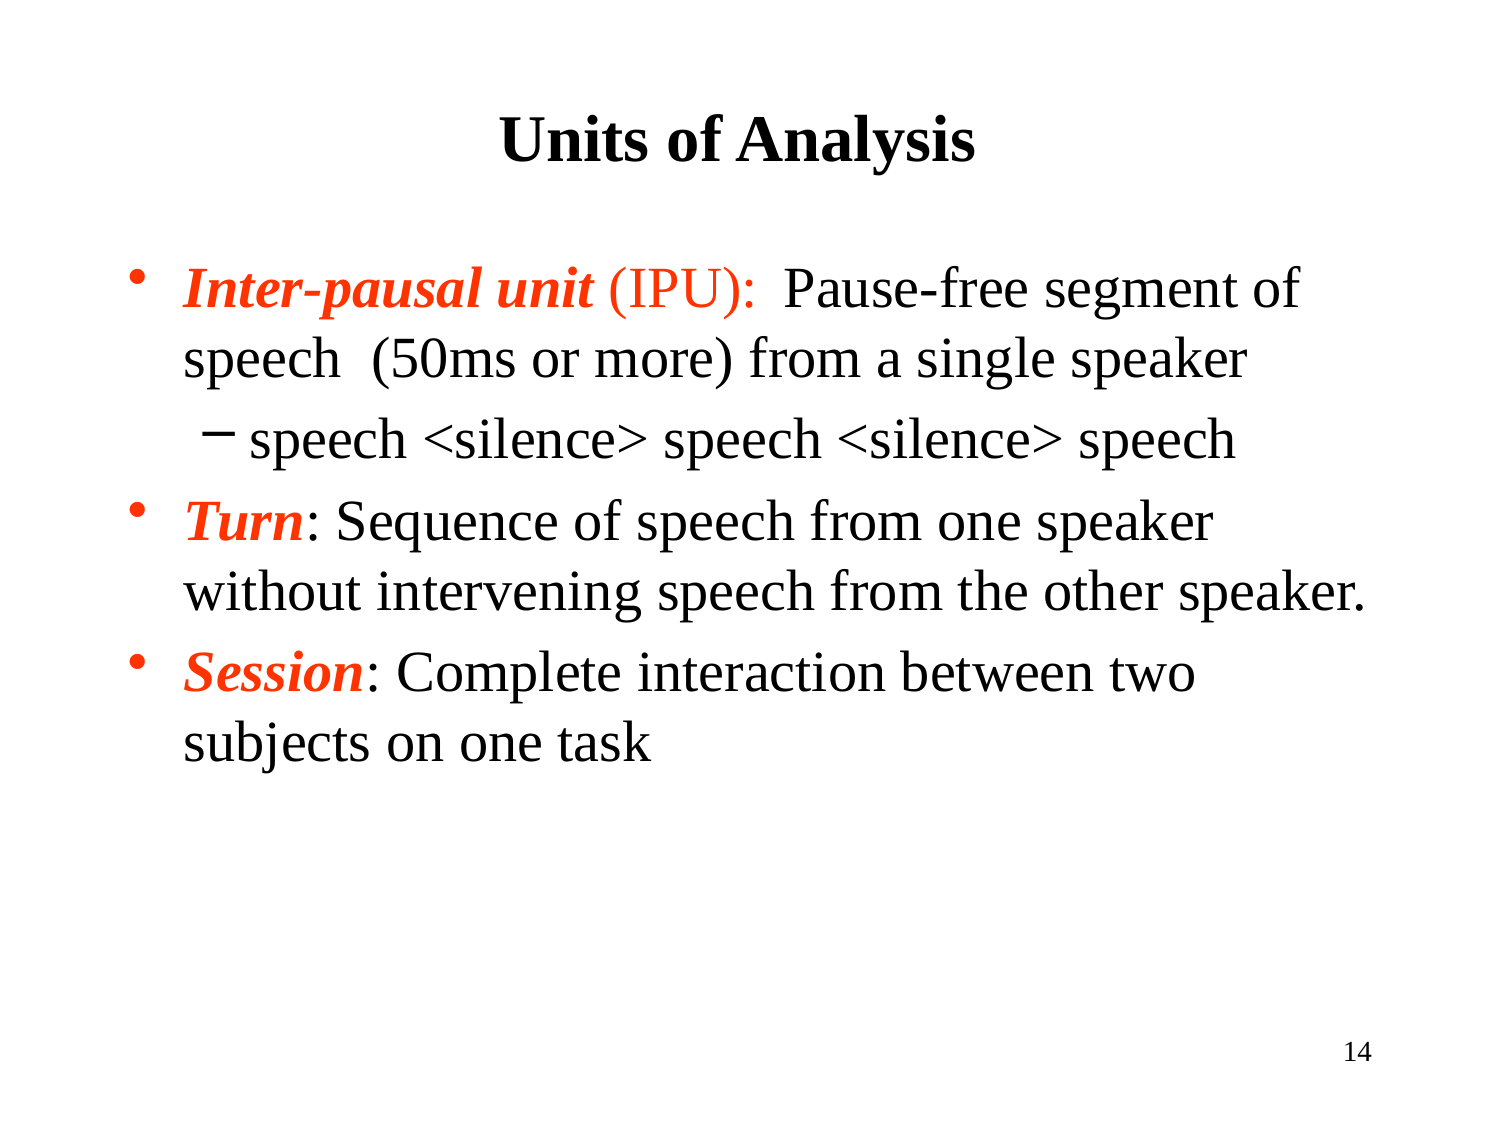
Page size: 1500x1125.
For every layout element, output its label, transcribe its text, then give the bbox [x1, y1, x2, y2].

title Units of Analysis [99, 58, 1375, 211]
list Inter-pausal unit (IPU): Pause-free segment of speech (50ms or more) from a single speaker speech <silence> speech <silence> speech Turn: Sequence of speech from one speaker without intervening speech from the other speaker. Session: Complete interaction between two subjects on one task [112, 241, 1388, 1000]
slide_number 14 [1074, 1024, 1388, 1101]
